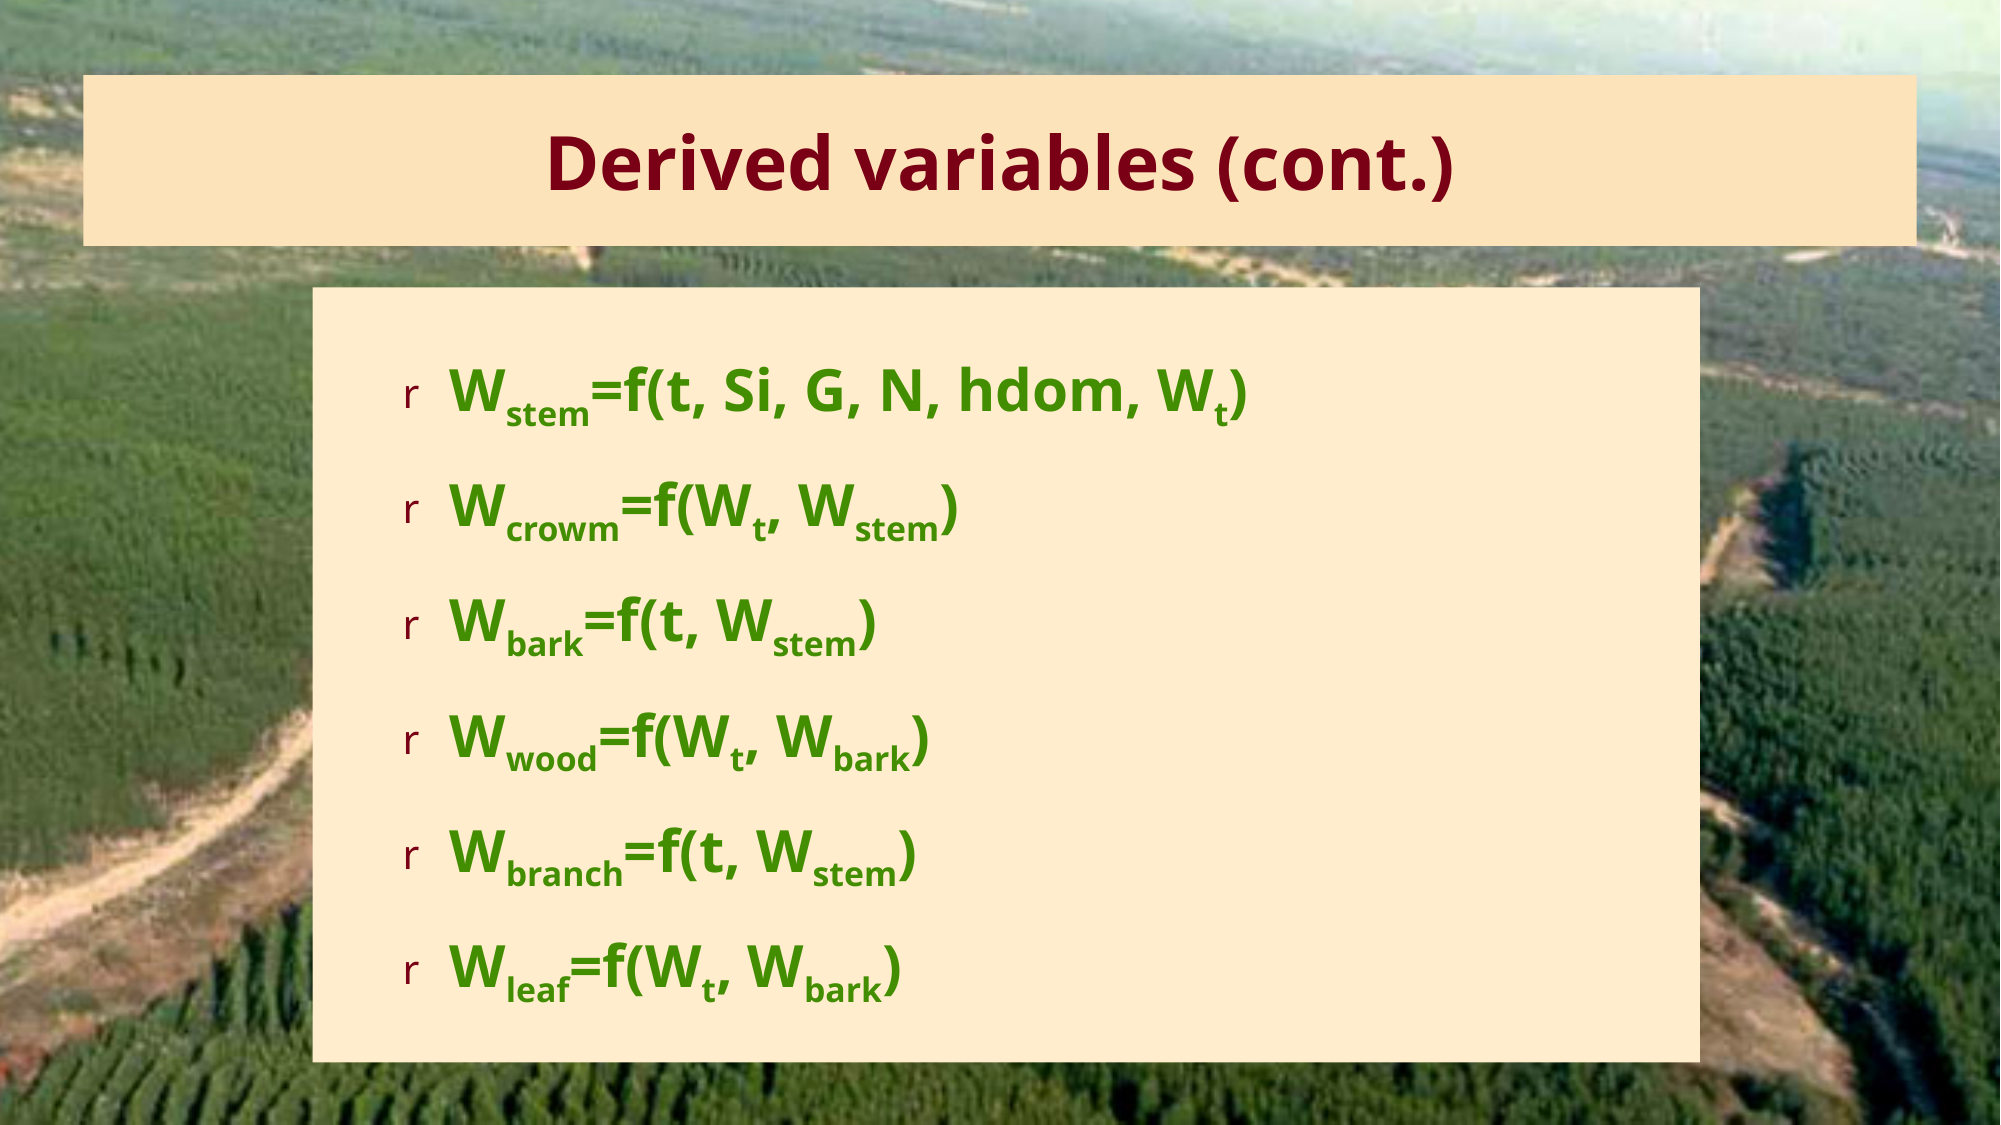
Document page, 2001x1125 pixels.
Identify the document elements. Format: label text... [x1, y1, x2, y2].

picture [0, 0, 2000, 1125]
title Derived variables (cont.) [75, 67, 1925, 254]
list Wstem=f(t, Si, G, N, hdom, Wt) Wcrowm=f(Wt, Wstem) Wbark=f(t, Wstem) Wwood=f(Wt, Wbark) Wbranch=f(t, Wstem) Wleaf=f(Wt, Wbark) [312, 287, 1700, 1063]
